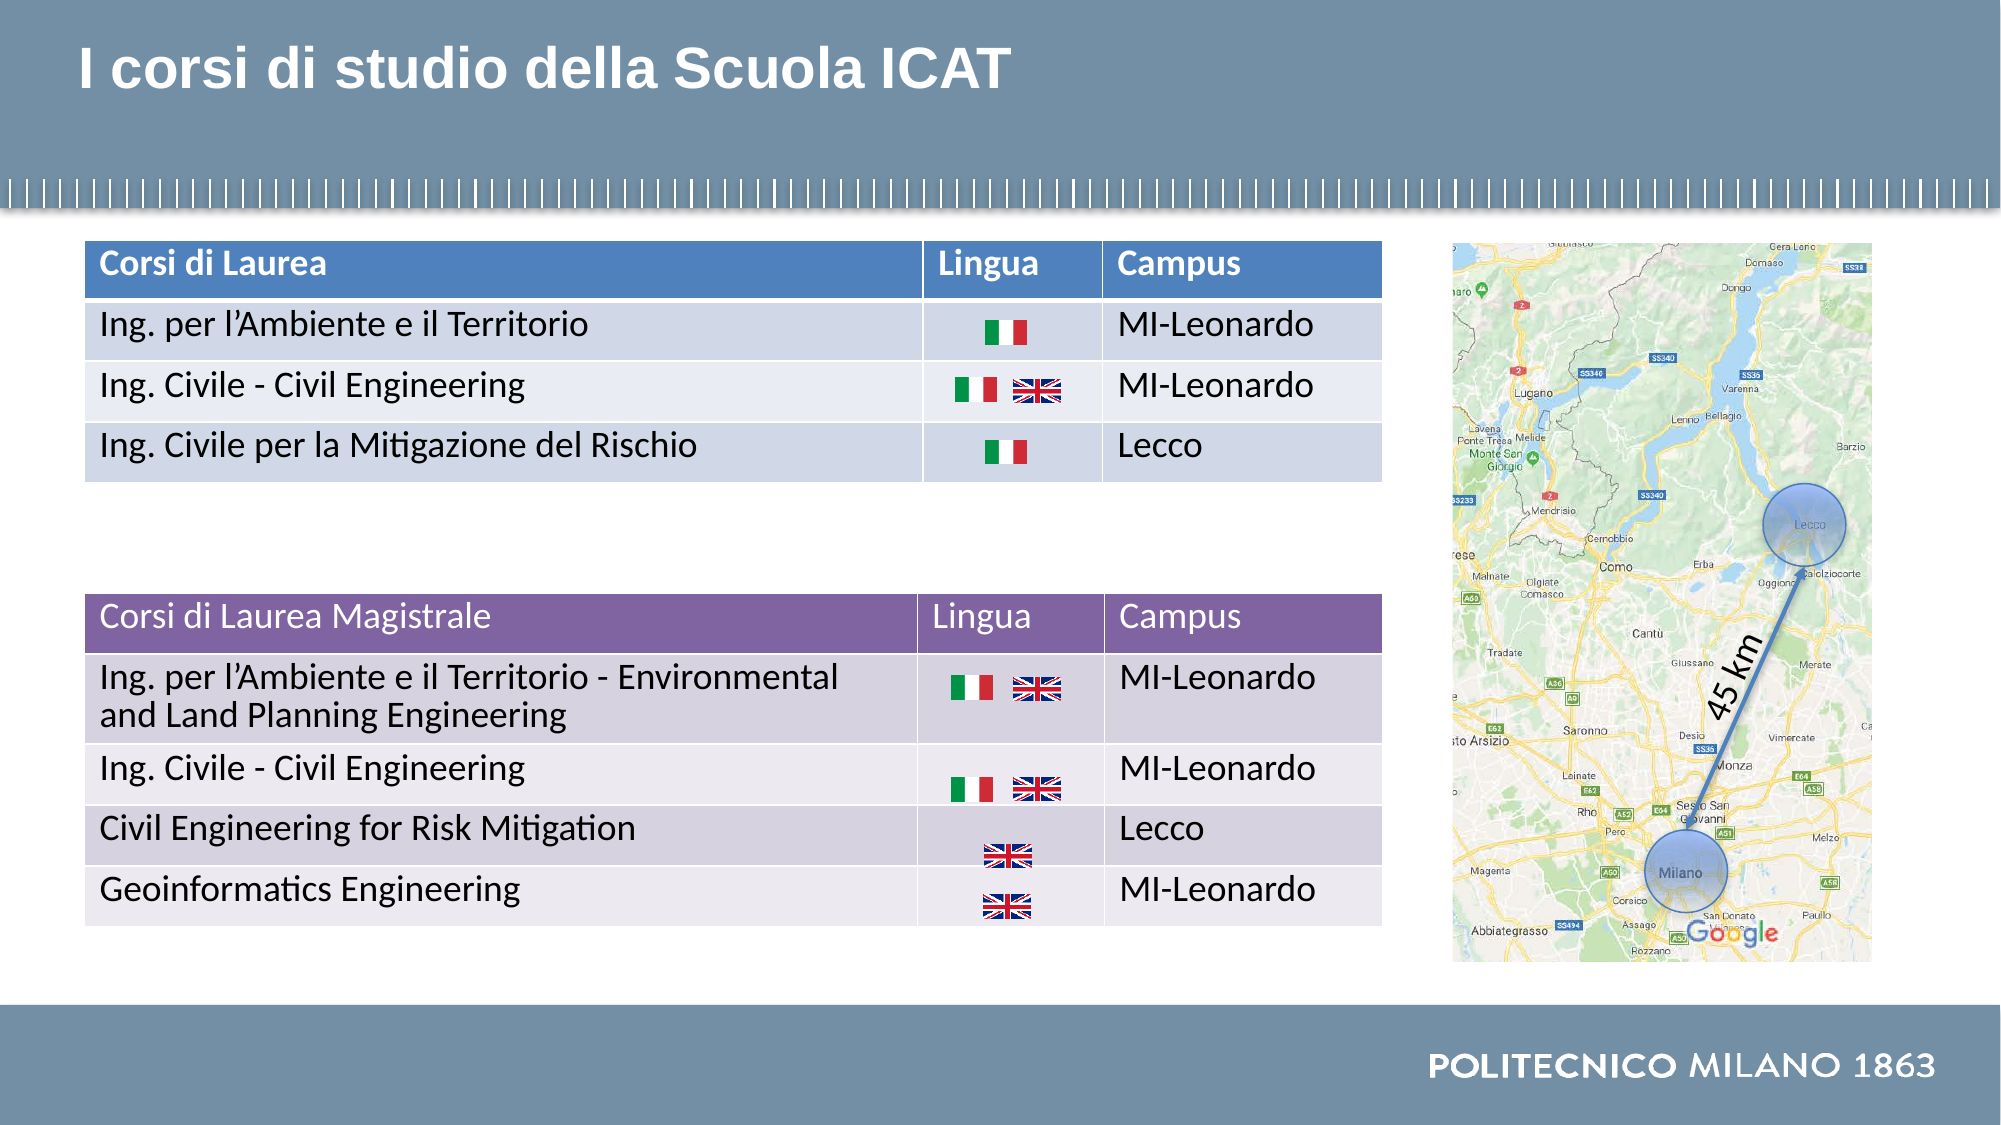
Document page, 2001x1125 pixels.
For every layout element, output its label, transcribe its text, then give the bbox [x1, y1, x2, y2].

table_header Campus [1103, 241, 1382, 298]
table_header Lingua [918, 594, 1104, 653]
table_cell [918, 655, 1104, 743]
picture [955, 377, 998, 402]
table_cell MI-Leonardo [1105, 745, 1382, 804]
table_cell Ing. Civile - Civil Engineering [85, 362, 922, 421]
table_cell Ing. per l’Ambiente e il Territorio [85, 303, 922, 360]
picture [983, 894, 1031, 919]
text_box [1685, 566, 1805, 831]
table_header Corsi di Laurea [85, 241, 922, 298]
table_cell [924, 423, 1102, 482]
table_cell MI-Leonardo [1103, 362, 1382, 421]
table_cell [918, 745, 1104, 804]
table_header Corsi di Laurea Magistrale [85, 594, 917, 653]
table_cell Ing. per l’Ambiente e il Territorio - Environmental and Land Planning Engineering [85, 655, 917, 743]
title I corsi di studio della Scuola ICAT [63, 22, 1940, 161]
table_header Campus [1105, 594, 1382, 653]
table_cell [924, 362, 1102, 421]
table_cell Civil Engineering for Risk Mitigation [85, 806, 917, 865]
table_cell Ing. Civile - Civil Engineering [85, 745, 917, 804]
picture [1452, 243, 1873, 963]
table_cell [924, 303, 1102, 360]
picture [984, 843, 1033, 868]
picture [1422, 1041, 1942, 1089]
picture [951, 777, 993, 802]
picture [1012, 777, 1061, 802]
table_cell Lecco [1103, 423, 1382, 482]
picture [951, 675, 993, 700]
picture [1012, 676, 1061, 701]
table_cell [918, 806, 1104, 865]
table_header Lingua [924, 241, 1102, 298]
picture [1012, 379, 1061, 404]
table_cell [918, 867, 1104, 926]
table_cell MI-Leonardo [1103, 303, 1382, 360]
table_cell MI-Leonardo [1105, 867, 1382, 926]
table_cell Lecco [1105, 806, 1382, 865]
table_cell Geoinformatics Engineering [85, 867, 917, 926]
picture [985, 439, 1027, 465]
table_cell MI-Leonardo [1105, 655, 1382, 743]
picture [985, 320, 1027, 345]
table_cell Ing. Civile per la Mitigazione del Rischio [85, 423, 922, 482]
